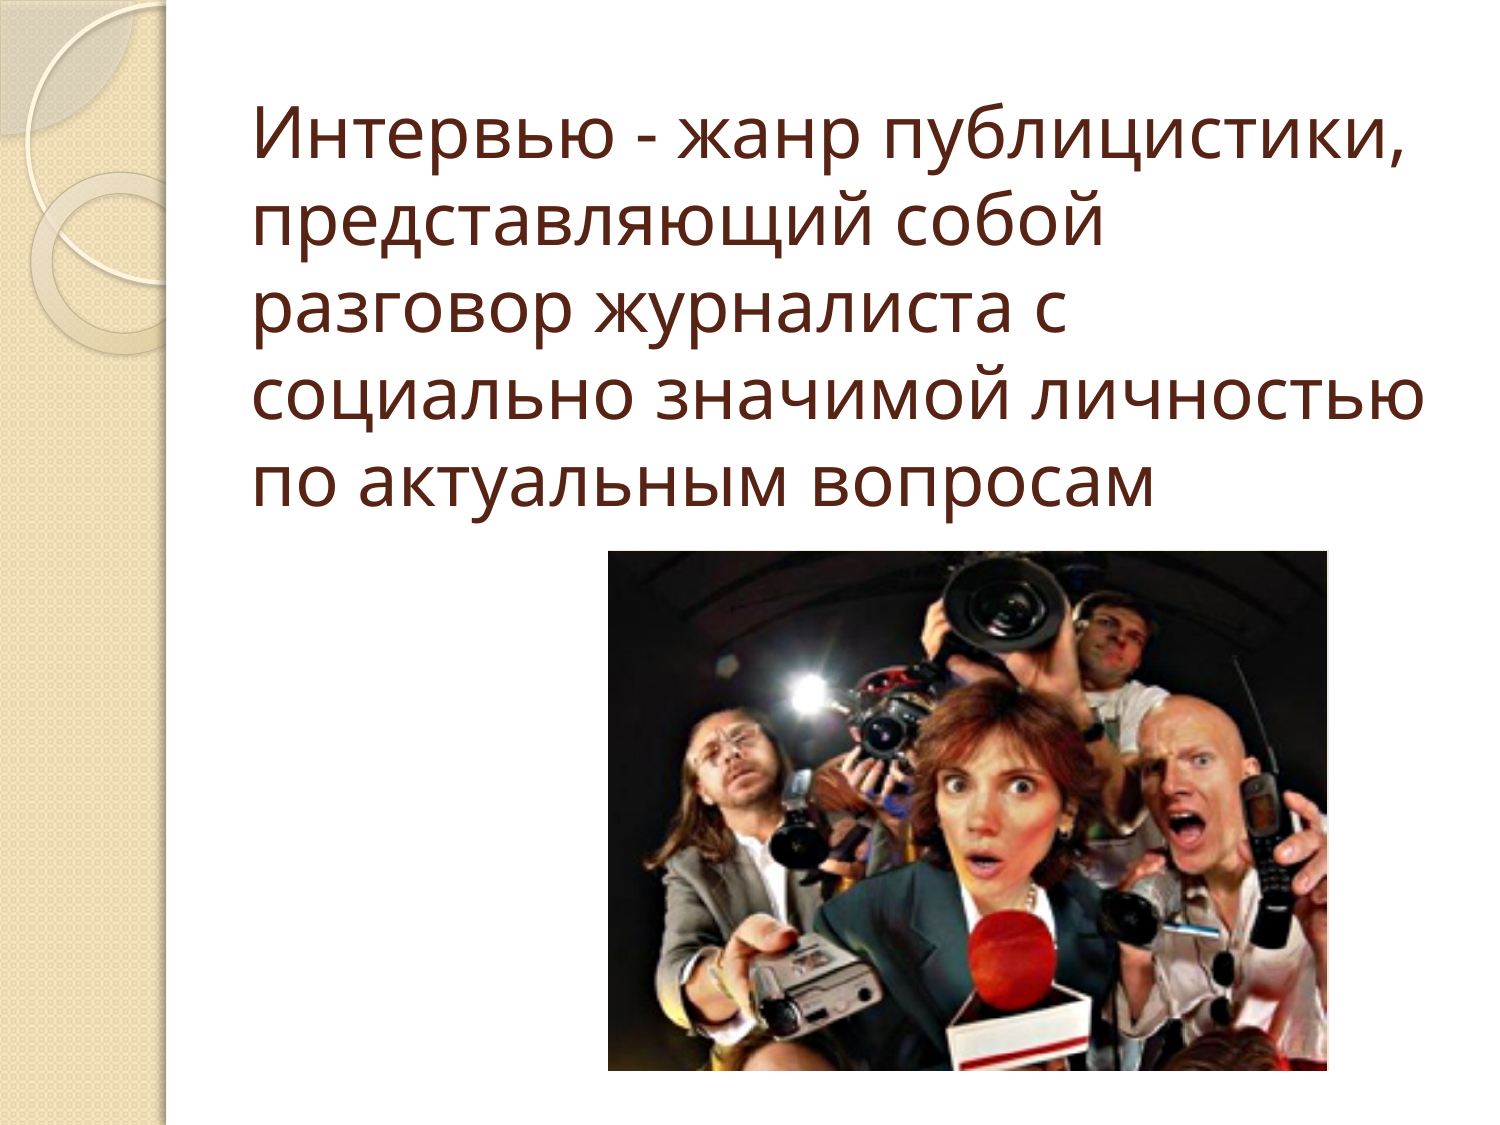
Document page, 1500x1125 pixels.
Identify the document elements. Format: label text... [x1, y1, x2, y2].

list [608, 550, 1330, 1071]
title Интервью - жанр публицистики, представляющий собой разговор журналиста с социально значимой личностью по актуальным вопросам [235, 45, 1466, 563]
